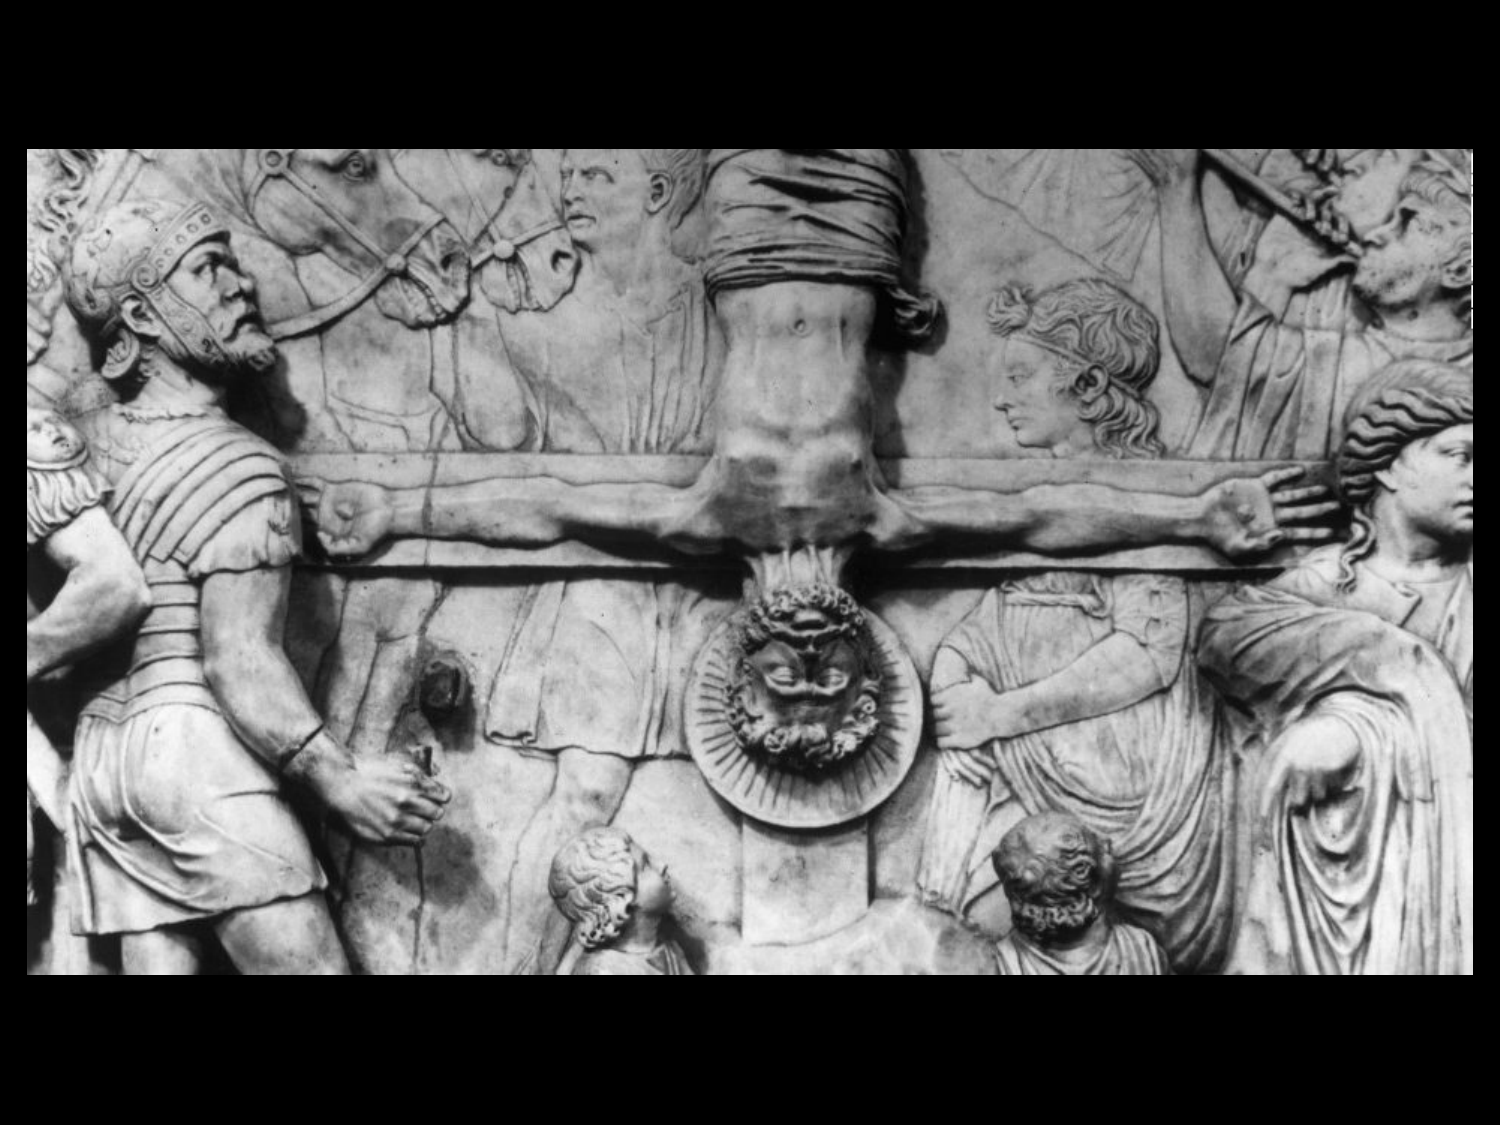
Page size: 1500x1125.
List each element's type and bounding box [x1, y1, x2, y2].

list [27, 149, 1473, 976]
